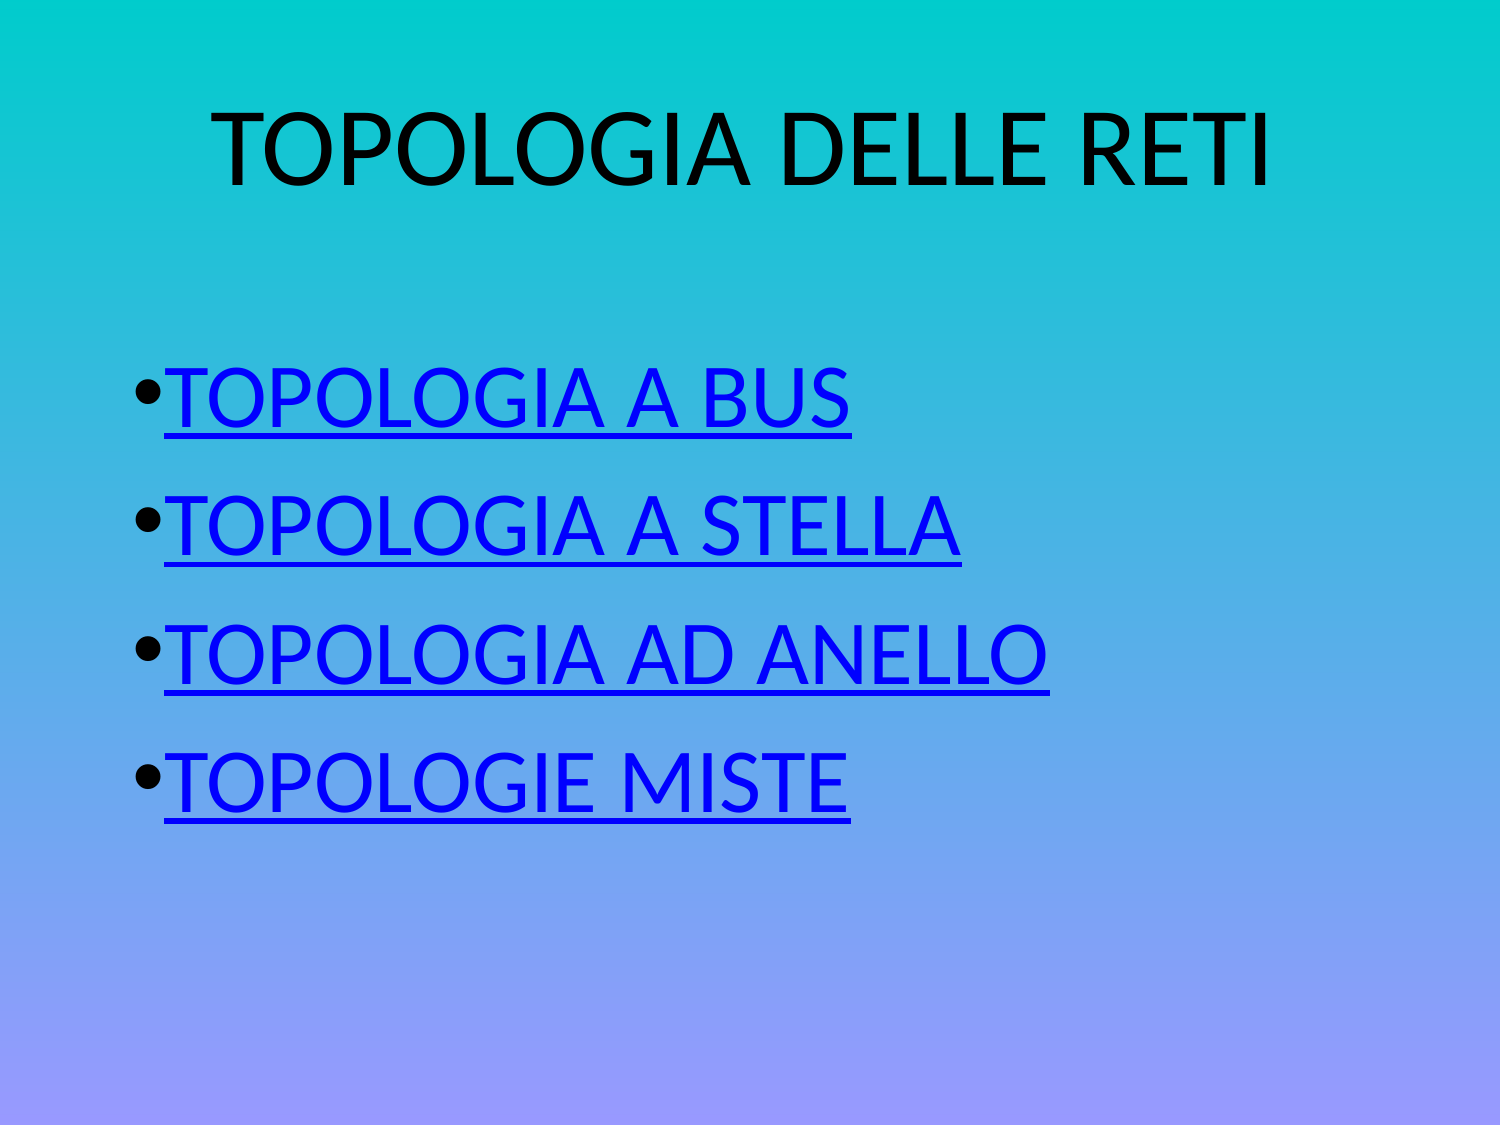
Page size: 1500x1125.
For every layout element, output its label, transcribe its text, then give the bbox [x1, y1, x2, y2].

subtitle TOPOLOGIA A BUS TOPOLOGIA A STELLA TOPOLOGIA AD ANELLO TOPOLOGIE MISTE [117, 328, 1418, 1055]
title TOPOLOGIA DELLE RETI [105, 35, 1381, 247]
